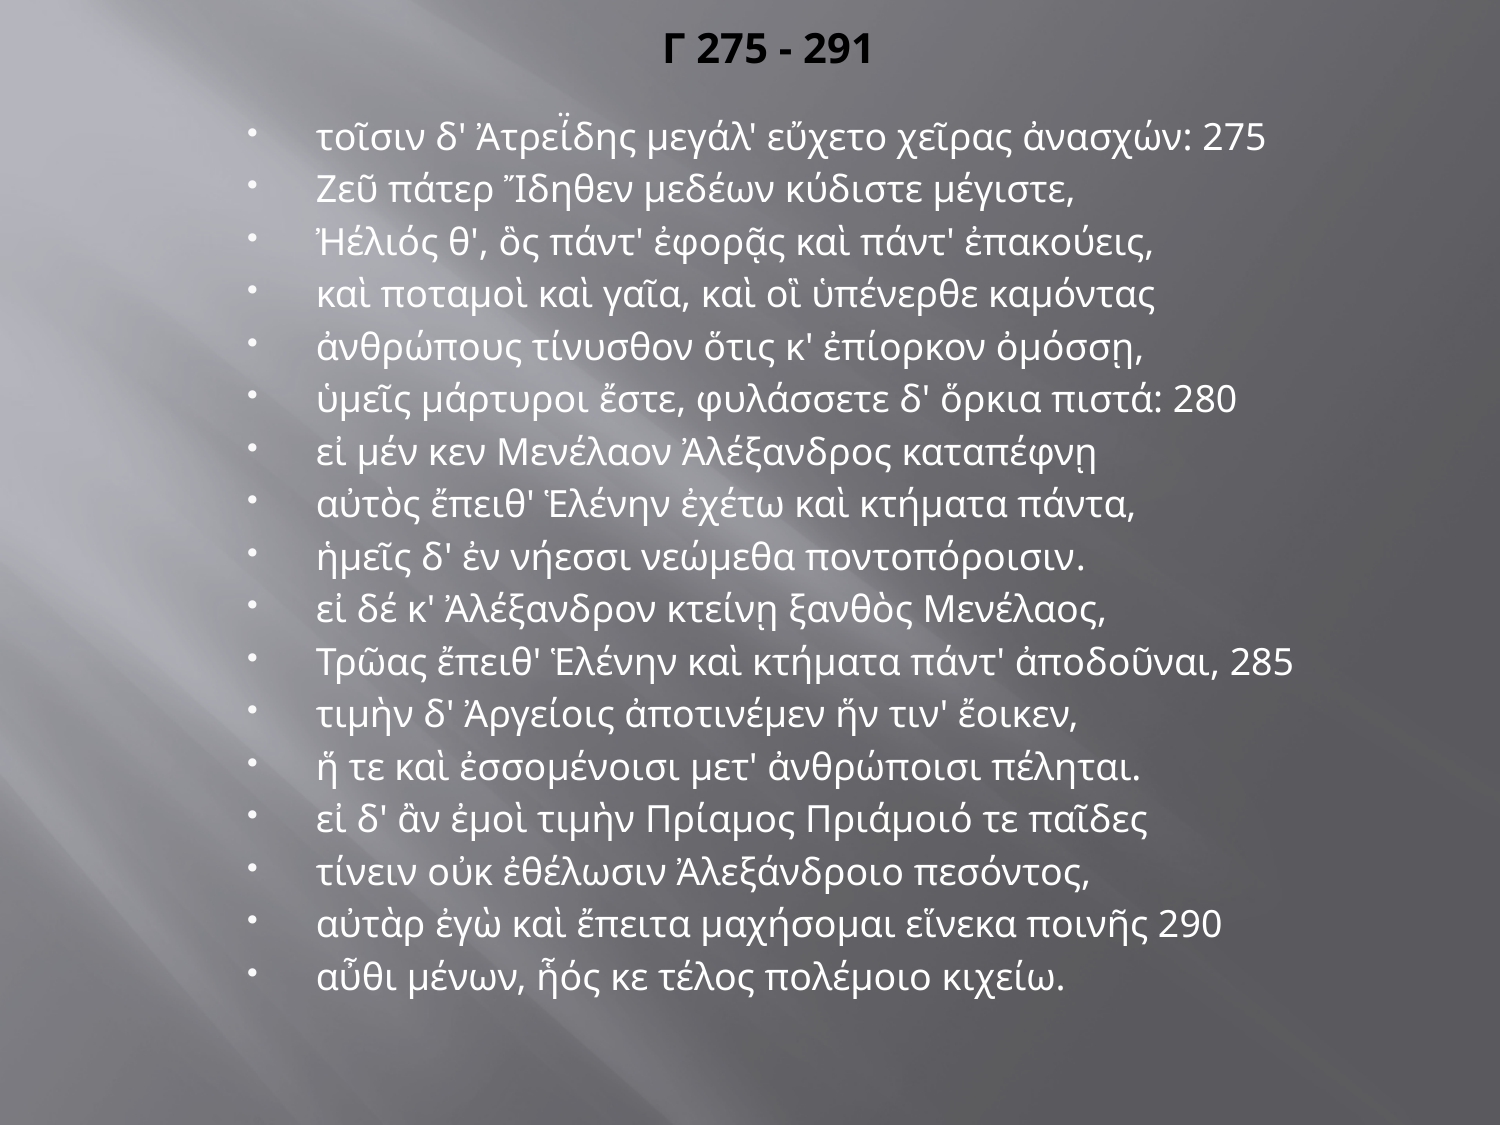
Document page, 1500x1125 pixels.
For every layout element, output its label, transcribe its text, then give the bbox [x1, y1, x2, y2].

list τοῖσιν δ' Ἀτρεί̈δης μεγάλ' εὔχετο χεῖρας ἀνασχών: 275 Ζεῦ πάτερ Ἴδηθεν μεδέων κύδιστε μέγιστε, Ἠέλιός θ', ὃς πάντ' ἐφορᾷς καὶ πάντ' ἐπακούεις, καὶ ποταμοὶ καὶ γαῖα, καὶ οἳ ὑπένερθε καμόντας ἀνθρώπους τίνυσθον ὅτις κ' ἐπίορκον ὀμόσσῃ, ὑμεῖς μάρτυροι ἔστε, φυλάσσετε δ' ὅρκια πιστά: 280 εἰ μέν κεν Μενέλαον Ἀλέξανδρος καταπέφνῃ αὐτὸς ἔπειθ' Ἑλένην ἐχέτω καὶ κτήματα πάντα, ἡμεῖς δ' ἐν νήεσσι νεώμεθα ποντοπόροισιν. εἰ δέ κ' Ἀλέξανδρον κτείνῃ ξανθὸς Μενέλαος, Τρῶας ἔπειθ' Ἑλένην καὶ κτήματα πάντ' ἀποδοῦναι, 285 τιμὴν δ' Ἀργείοις ἀποτινέμεν ἥν τιν' ἔοικεν, ἥ τε καὶ ἐσσομένοισι μετ' ἀνθρώποισι πέληται. εἰ δ' ἂν ἐμοὶ τιμὴν Πρίαμος Πριάμοιό τε παῖδες τίνειν οὐκ ἐθέλωσιν Ἀλεξάνδροιο πεσόντος, αὐτὰρ ἐγὼ καὶ ἔπειτα μαχήσομαι εἵνεκα ποινῆς 290 αὖθι μένων, ἧός κε τέλος πολέμοιο κιχείω. [210, 105, 1500, 879]
title Γ 275 - 291 [93, 0, 1444, 94]
